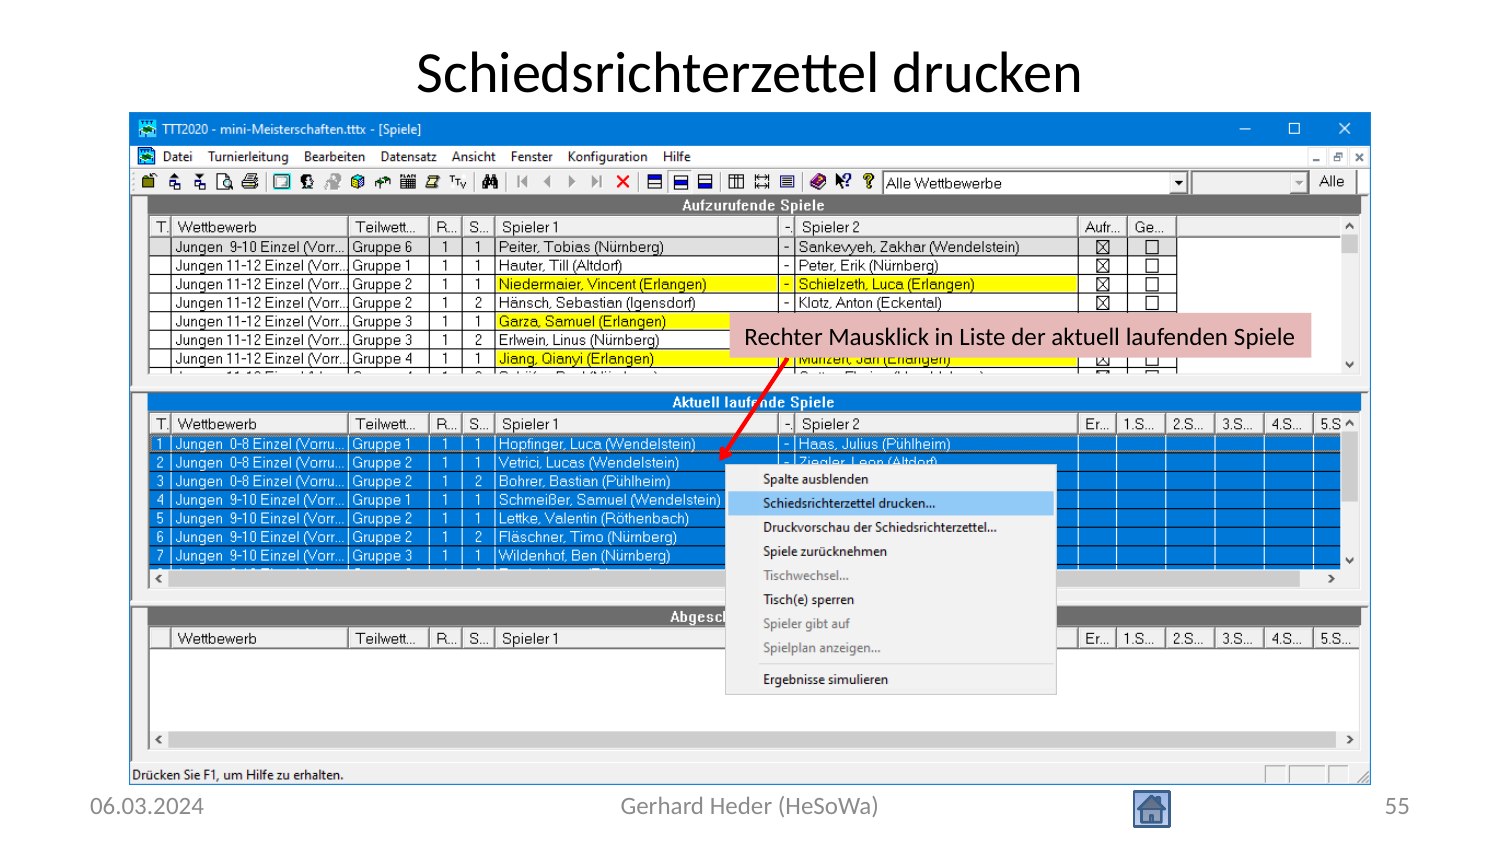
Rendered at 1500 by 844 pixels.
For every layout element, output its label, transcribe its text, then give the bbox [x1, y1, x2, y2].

title Schiedsrichterzettel drucken [74, 33, 1426, 106]
picture [129, 111, 1371, 785]
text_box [719, 358, 788, 462]
slide_number 55 [1074, 782, 1425, 827]
footer Gerhard Heder (HeSoWa) [512, 794, 988, 827]
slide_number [75, 782, 425, 827]
